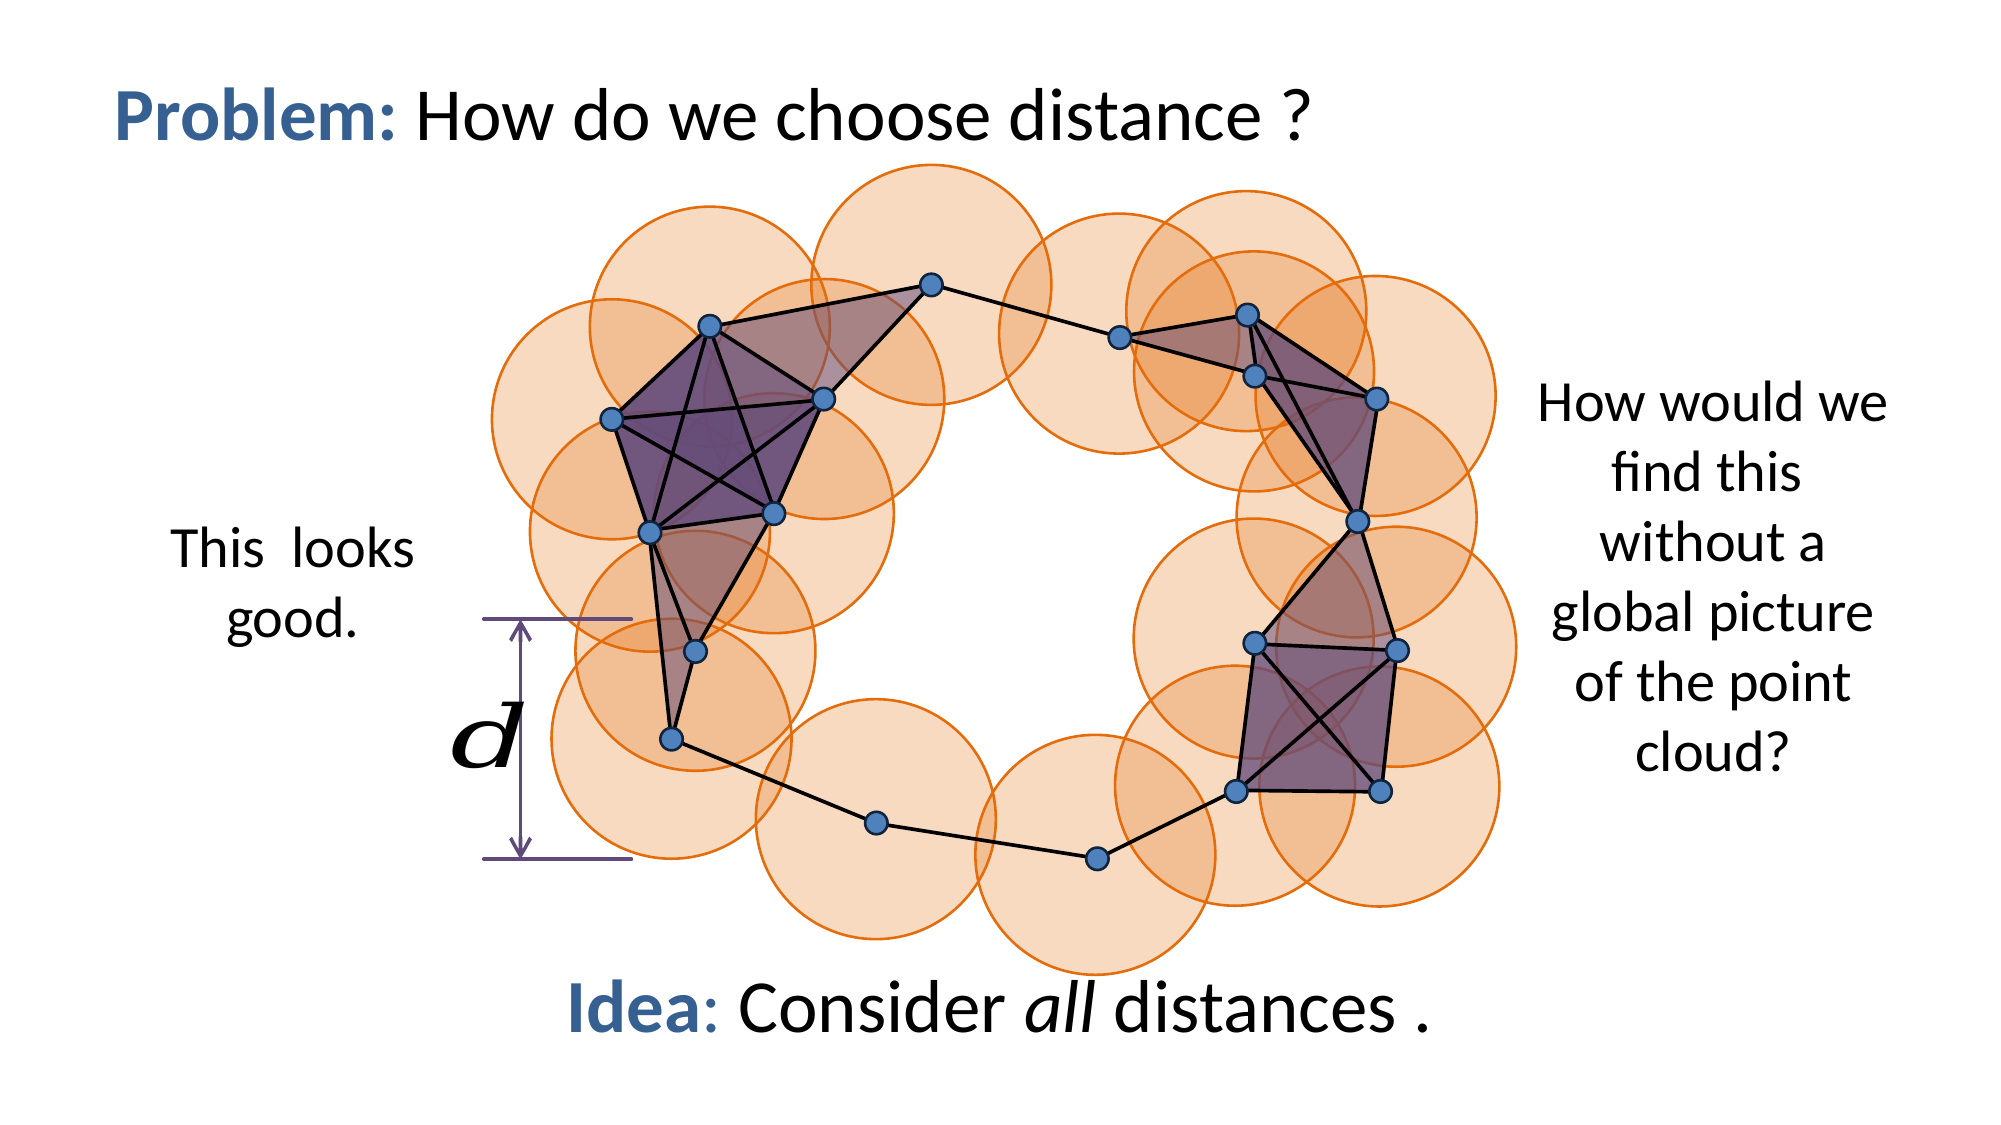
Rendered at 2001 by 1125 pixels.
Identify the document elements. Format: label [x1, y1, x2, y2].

text_box [1114, 700, 1235, 789]
text_box [1398, 525, 1518, 728]
text_box [1359, 399, 1379, 521]
text_box [1236, 642, 1256, 793]
text_box [648, 531, 696, 653]
text_box [994, 733, 1124, 823]
text_box [932, 284, 1120, 337]
text_box [599, 407, 611, 432]
text_box [786, 698, 997, 823]
text_box [786, 278, 862, 284]
text_box [932, 337, 1041, 406]
text_box [1258, 666, 1501, 908]
text_box [781, 726, 793, 738]
text_box [1044, 212, 1238, 325]
text_box [1107, 337, 1119, 350]
text_box [588, 205, 821, 397]
text_box [1358, 520, 1399, 651]
text_box [774, 513, 824, 533]
text_box [1132, 517, 1255, 759]
text_box [1165, 190, 1368, 312]
text_box [711, 325, 825, 400]
text_box [1085, 859, 1110, 872]
text_box [697, 314, 709, 325]
text_box [1119, 337, 1248, 375]
text_box [774, 498, 895, 628]
text_box [1368, 793, 1393, 804]
text_box [1256, 651, 1381, 790]
text_box [1255, 520, 1358, 643]
text_box [1255, 375, 1379, 399]
text_box [650, 419, 774, 512]
text_box [648, 653, 672, 741]
text_box [611, 417, 650, 534]
text_box [978, 859, 1206, 976]
text_box [1379, 387, 1390, 412]
text_box [1248, 401, 1256, 523]
text_box [864, 824, 875, 836]
text_box [1160, 424, 1248, 493]
text_box [711, 400, 774, 419]
text_box [875, 823, 1098, 859]
text_box [754, 824, 991, 941]
text_box [1381, 651, 1397, 793]
text_box [1379, 401, 1478, 552]
text_box [671, 738, 878, 824]
text_box [709, 284, 824, 325]
text_box [1235, 302, 1260, 314]
text_box [1235, 492, 1248, 518]
text_box [812, 163, 1053, 284]
text_box [1201, 375, 1248, 433]
text_box [825, 399, 837, 412]
text_box [1256, 401, 1359, 520]
text_box [659, 741, 671, 752]
text_box [568, 621, 577, 628]
text_box [1398, 638, 1410, 663]
text_box [774, 397, 825, 513]
text_box [574, 542, 671, 770]
text_box [1363, 274, 1497, 472]
text_box [824, 284, 932, 399]
text_box [611, 325, 711, 419]
text_box [671, 650, 696, 740]
text_box [637, 534, 648, 545]
text_box [824, 343, 946, 521]
text_box [1007, 337, 1233, 455]
text_box [1138, 793, 1306, 907]
text_box [878, 810, 889, 823]
text_box [696, 531, 774, 652]
text_box [1242, 631, 1255, 642]
text_box [1238, 793, 1249, 804]
text_box [550, 665, 611, 739]
text_box [696, 652, 708, 664]
text_box [1098, 789, 1238, 859]
text_box [1247, 312, 1380, 401]
text_box [550, 740, 755, 860]
text_box [1254, 643, 1358, 651]
text_box [696, 558, 817, 738]
text_box [1121, 314, 1248, 337]
text_box [528, 510, 641, 617]
text_box [1248, 313, 1257, 376]
text_box [1224, 779, 1235, 789]
text_box [919, 272, 944, 284]
text_box [490, 300, 638, 541]
text_box [1242, 375, 1247, 386]
text_box [650, 512, 775, 531]
